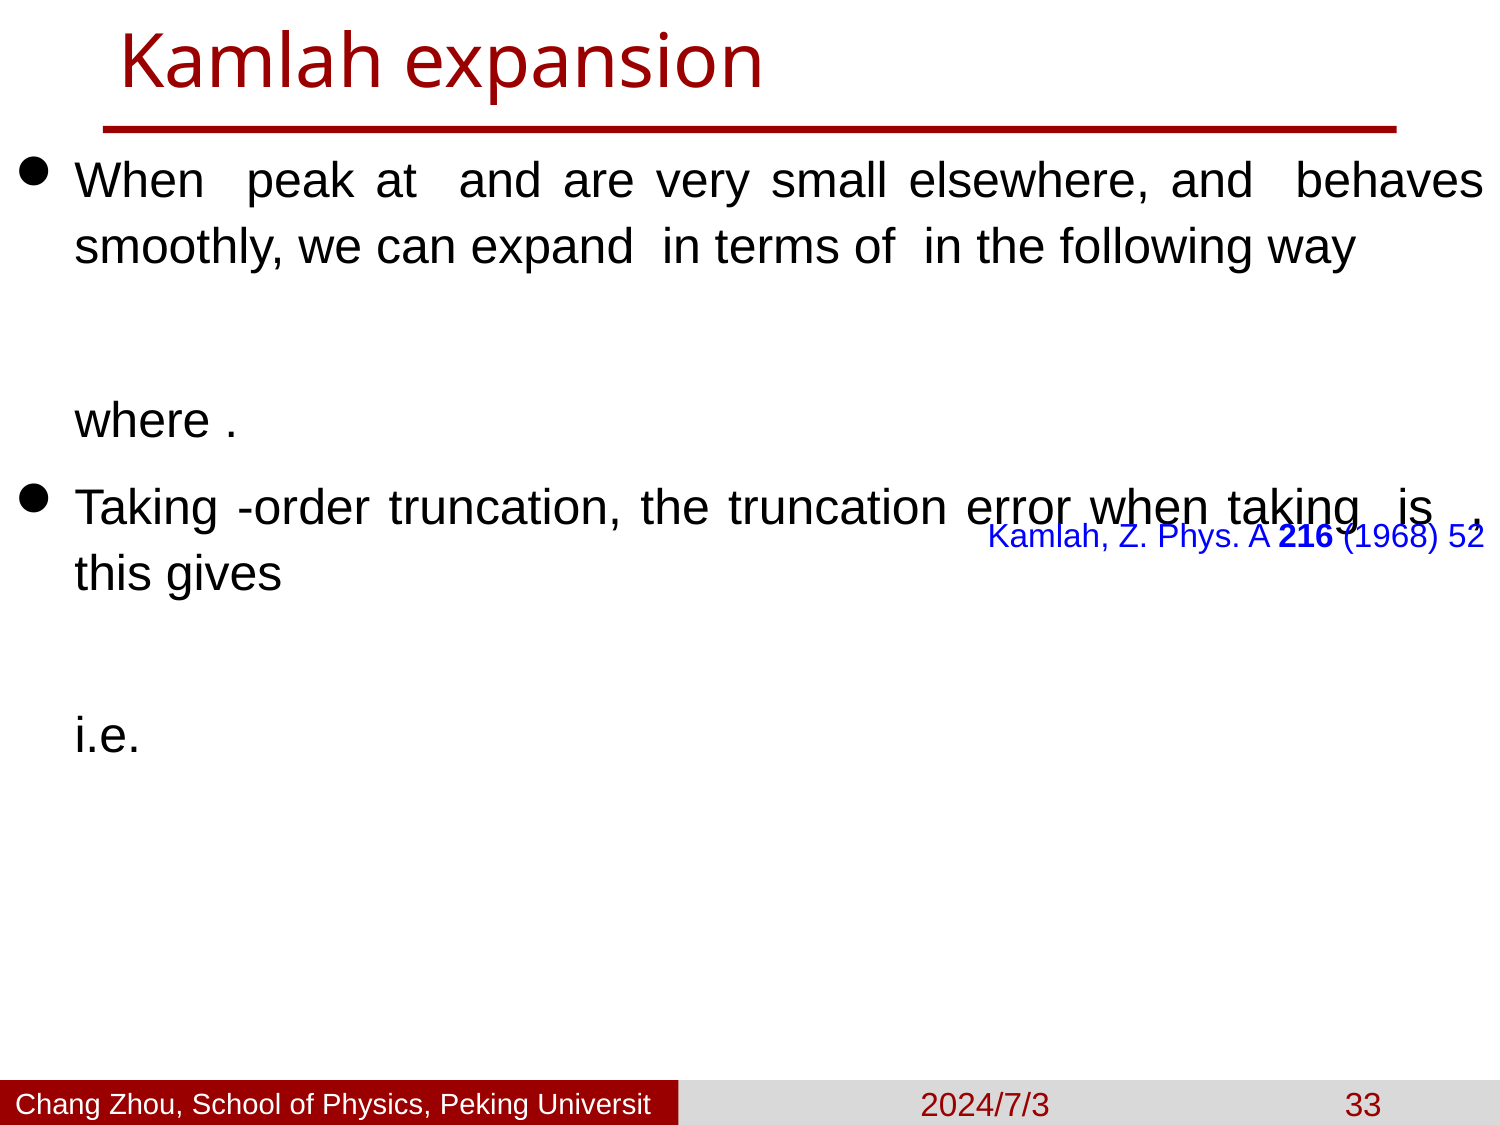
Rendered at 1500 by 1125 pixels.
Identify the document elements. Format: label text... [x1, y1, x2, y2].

slide_number 33 [1291, 1080, 1435, 1125]
footer Chang Zhou, School of Physics, Peking University [0, 1080, 679, 1125]
title Kamlah expansion [103, 14, 1397, 113]
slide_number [888, 1080, 1083, 1125]
text_box Kamlah, Z. Phys. A 216 (1968) 52 [704, 506, 1500, 562]
